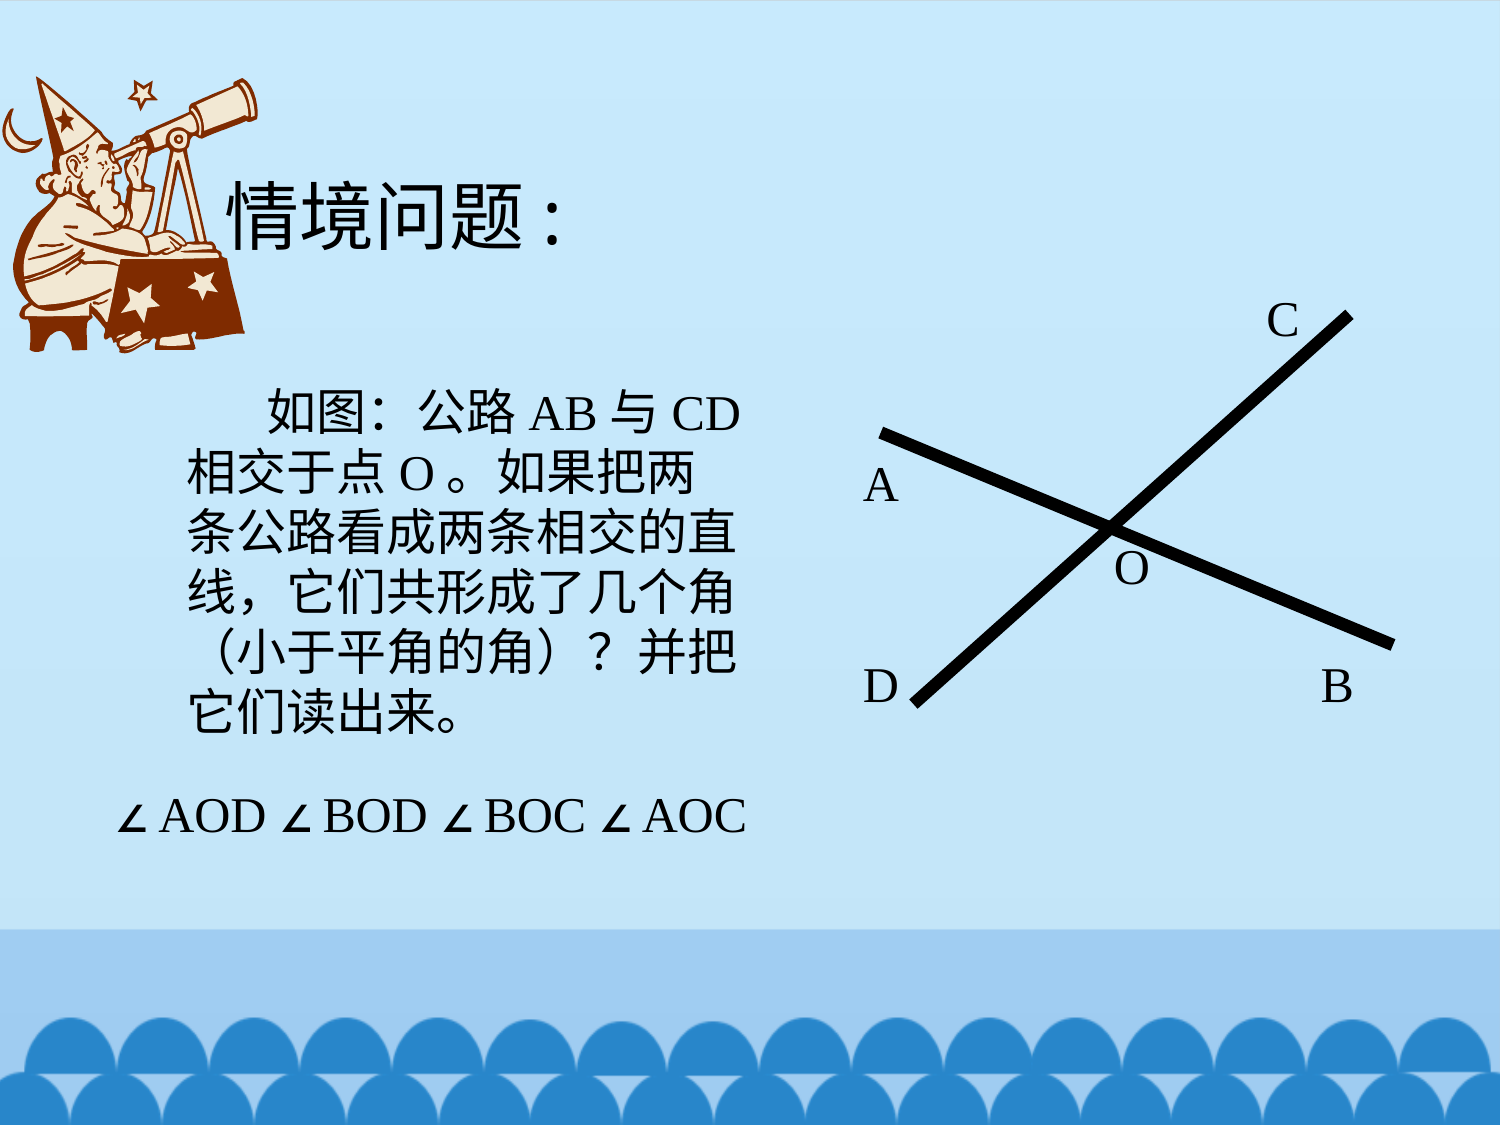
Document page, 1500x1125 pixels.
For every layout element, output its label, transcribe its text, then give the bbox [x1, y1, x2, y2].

text_box D [848, 645, 947, 720]
text_box B [1305, 645, 1383, 720]
text_box ∠ AOD ∠ BOD ∠ BOC ∠ AOC [100, 774, 848, 850]
text_box 情境问题: [260, 162, 578, 268]
text_box 如图：公路AB与CD相交于点O。如果把两条公路看成两条相交的直线，它们共形成了几个角（小于平角的角）？并把它们读出来。 [172, 373, 761, 749]
text_box A [848, 444, 914, 519]
text_box C [1251, 278, 1350, 354]
text_box O [1099, 527, 1165, 602]
picture [0, 0, 1500, 1125]
